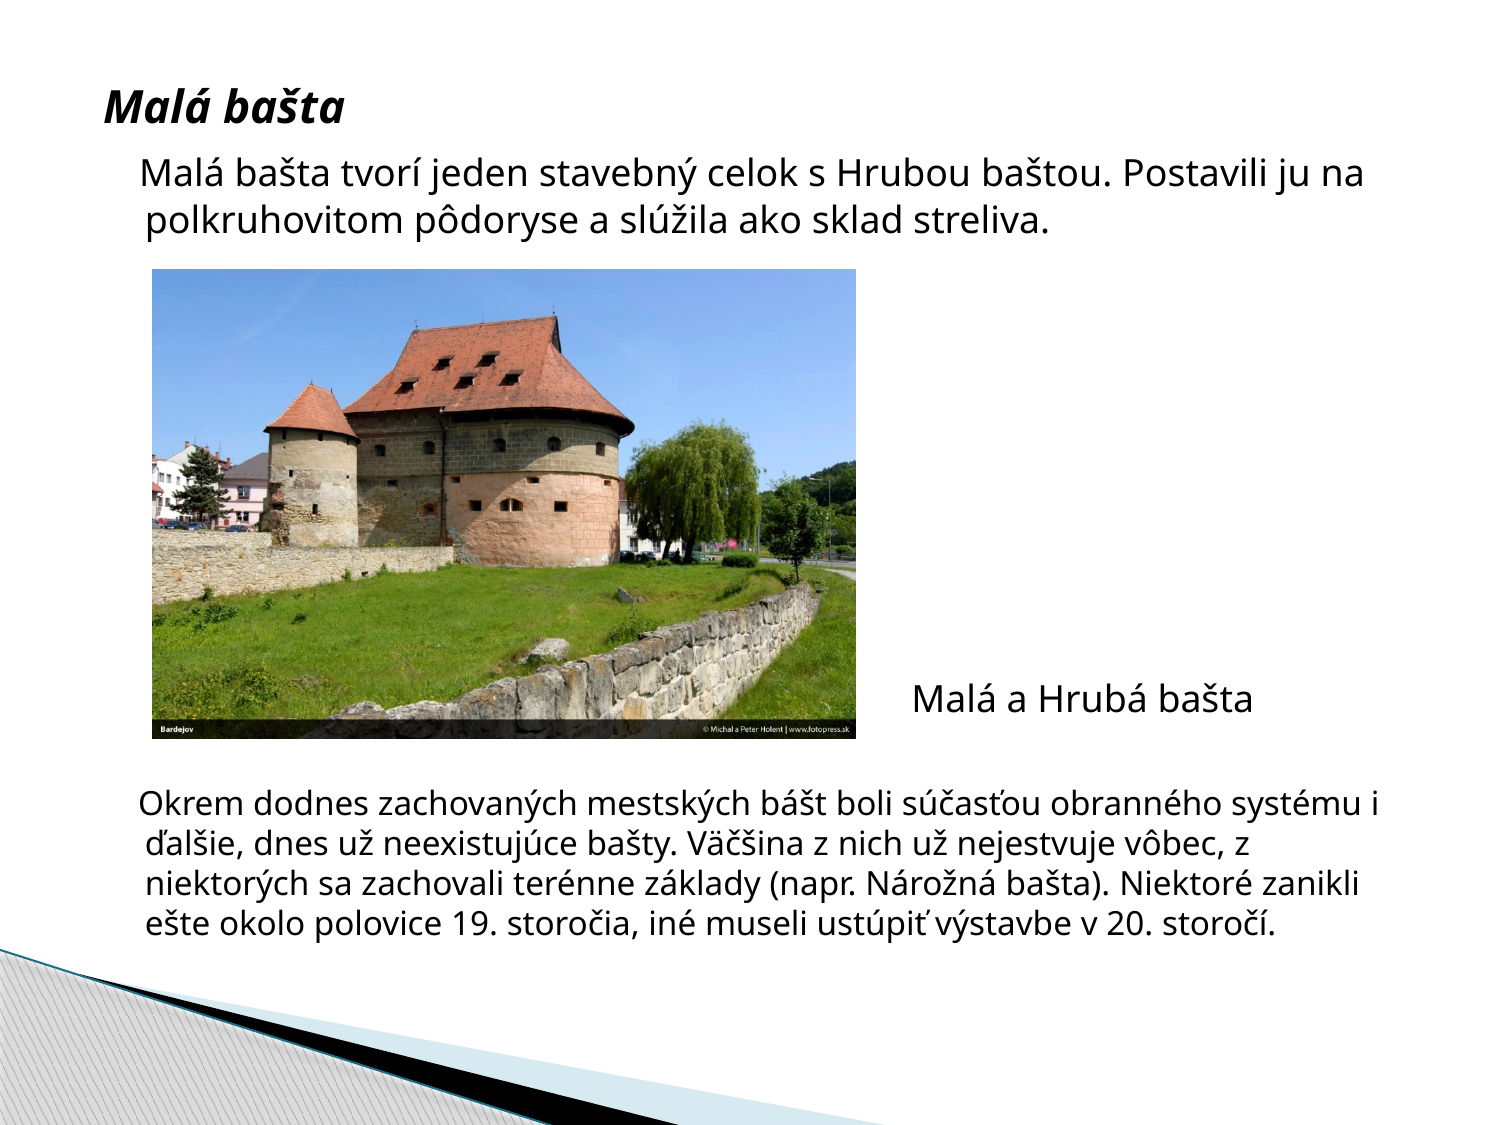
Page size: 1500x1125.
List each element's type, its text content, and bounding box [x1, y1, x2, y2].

list Malá bašta Malá bašta tvorí jeden stavebný celok s Hrubou baštou. Postavili ju na polkruhovitom pôdoryse a slúžila ako sklad streliva. Okrem dodnes zachovaných mestských bášt boli súčasťou obranného systému i ďalšie, dnes už neexistujúce bašty. Väčšina z nich už nejestvuje vôbec, z niektorých sa zachovali terénne základy (napr. Nárožná bašta). Niektoré zanikli ešte okolo polovice 19. storočia, iné museli ustúpiť výstavbe v 20. storočí. [70, 70, 1421, 1090]
text_box Malá a Hrubá bašta [896, 667, 1270, 728]
picture [152, 269, 856, 739]
